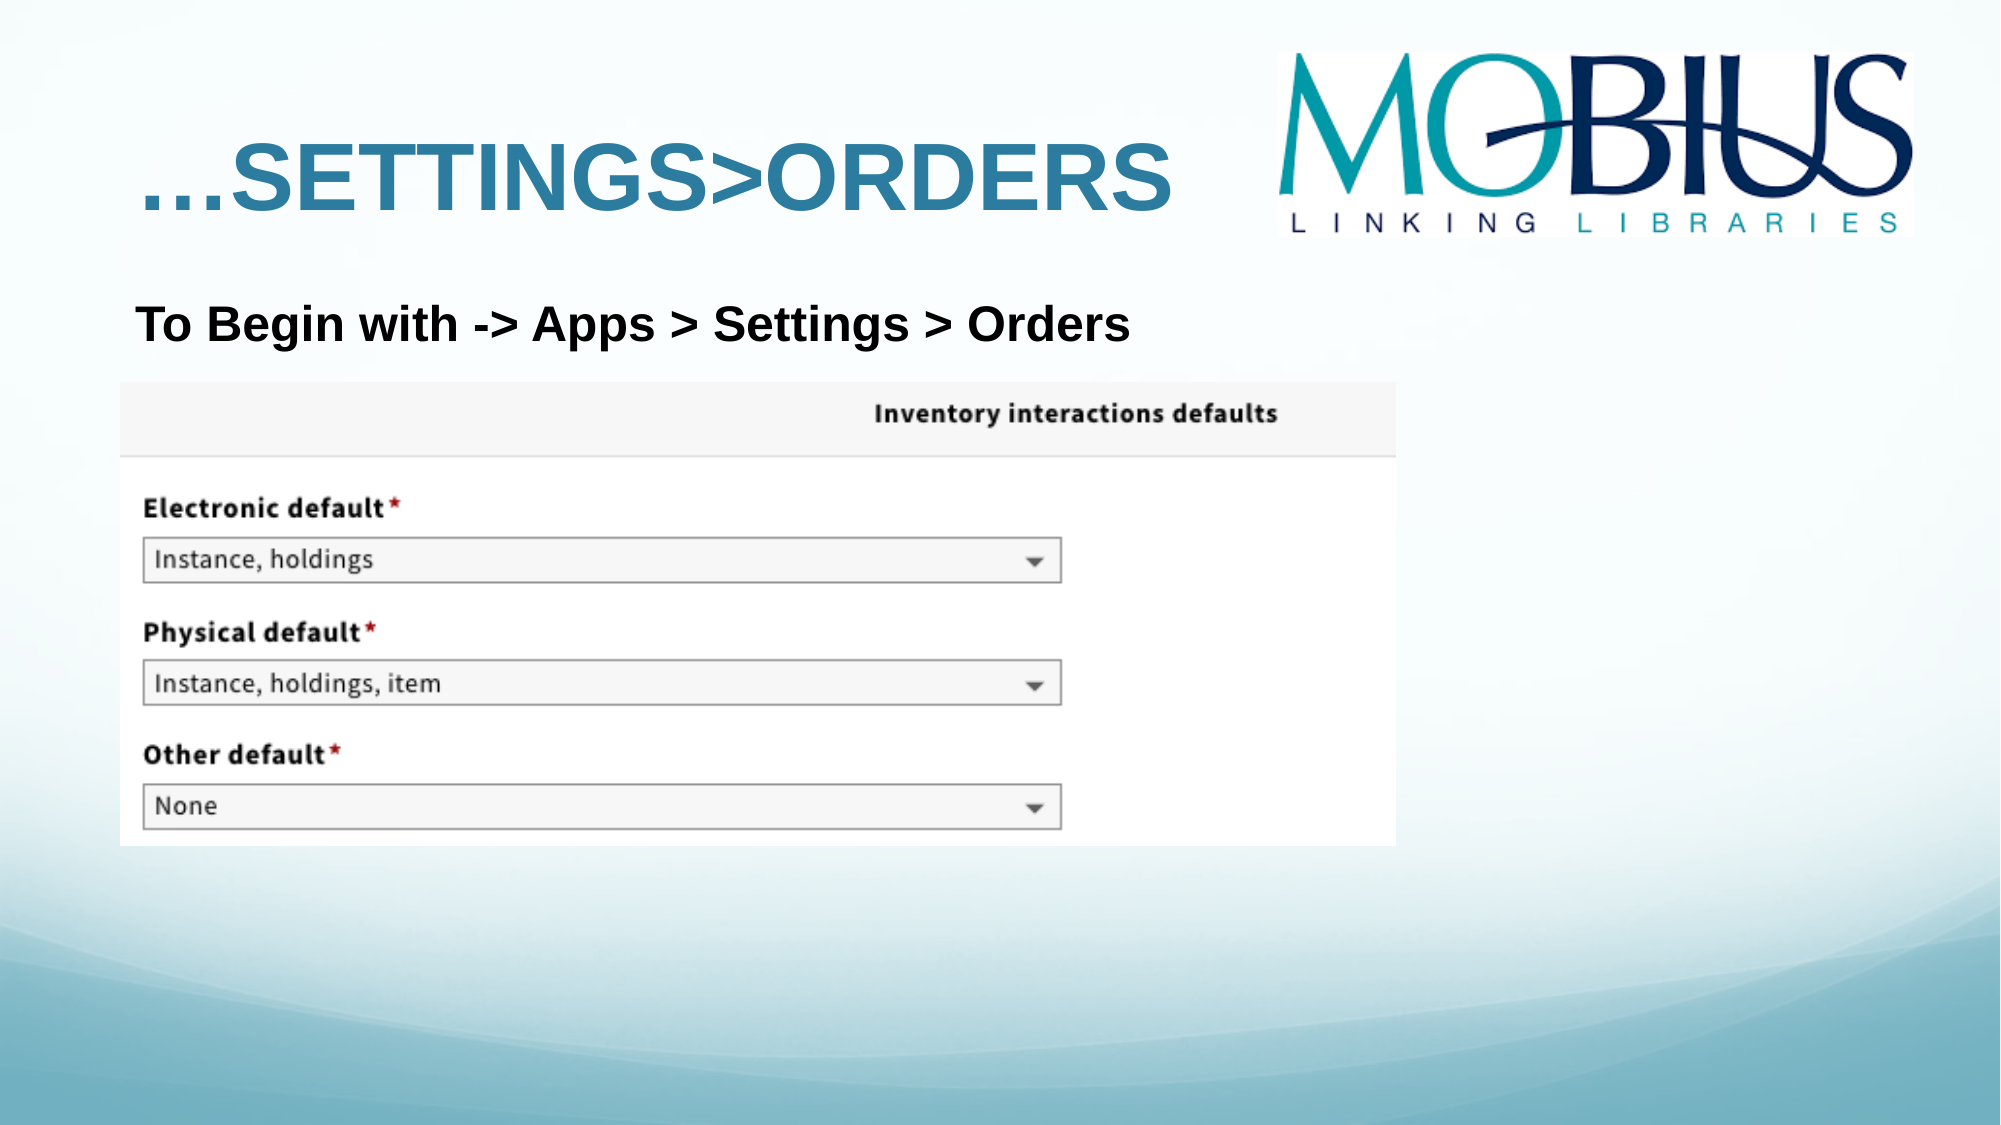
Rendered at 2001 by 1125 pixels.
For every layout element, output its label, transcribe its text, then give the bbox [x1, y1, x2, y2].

text_box [999, 278, 1776, 991]
list To Begin with -> Apps > Settings > Orders [120, 283, 1812, 997]
title …SETTINGS>ORDERS [120, 17, 1880, 237]
picture [119, 382, 1396, 847]
picture [1278, 51, 1914, 238]
